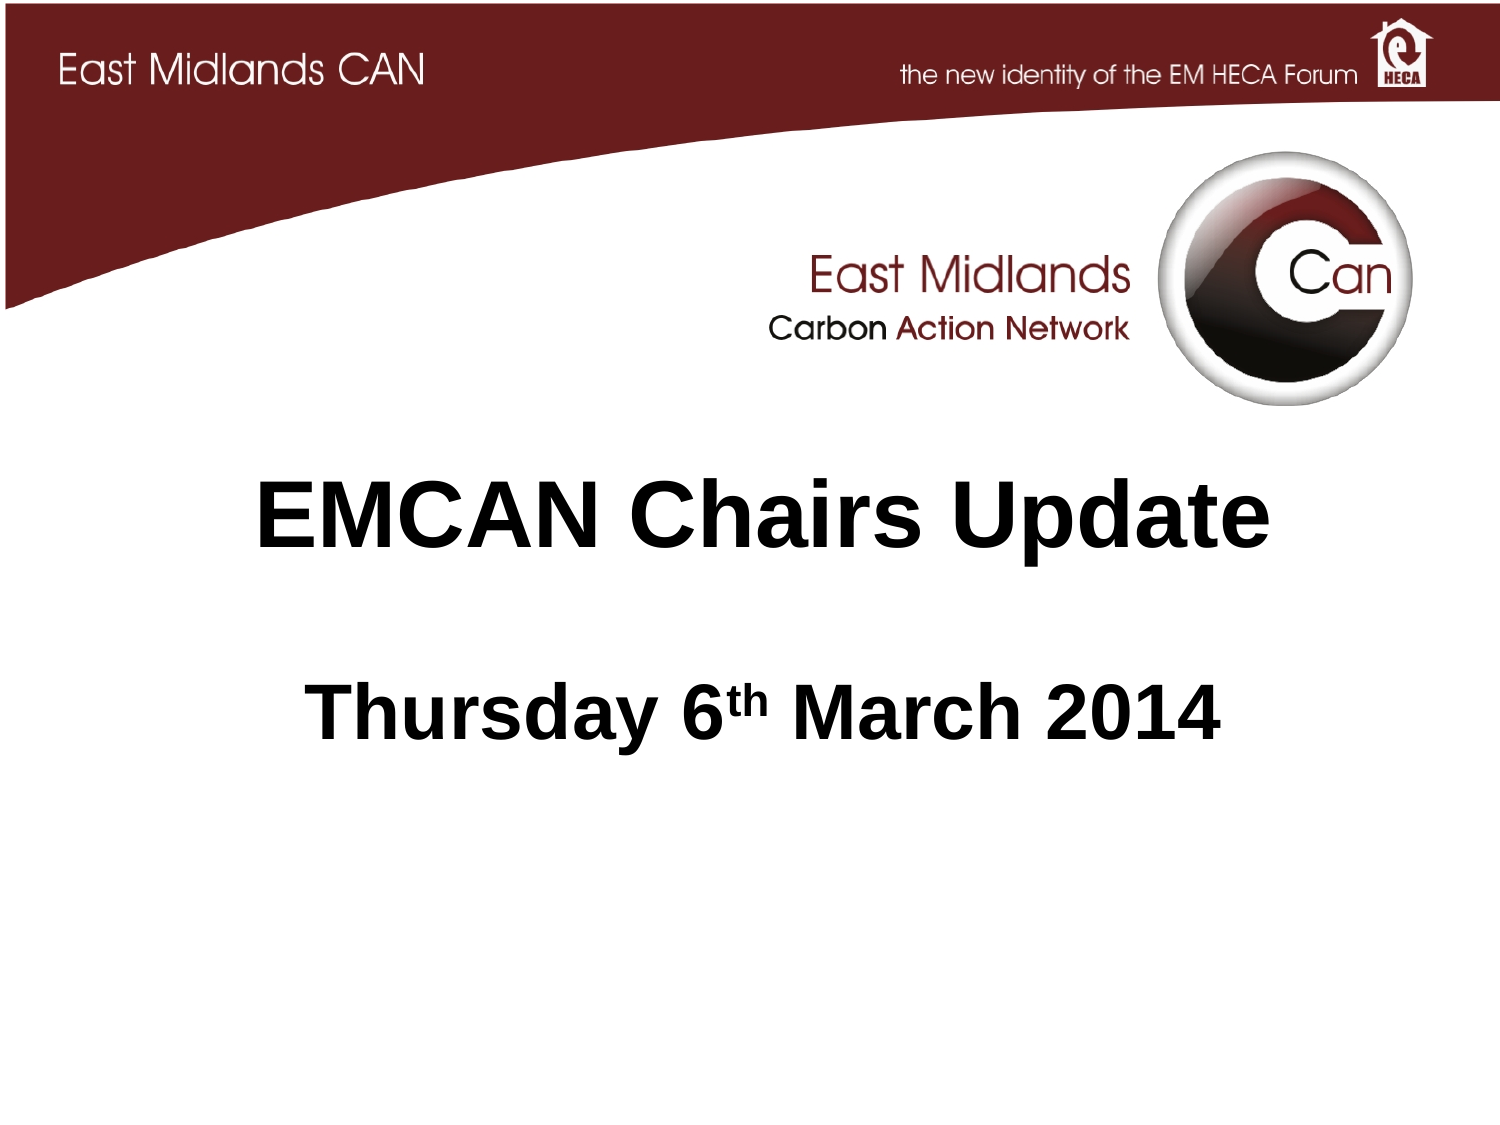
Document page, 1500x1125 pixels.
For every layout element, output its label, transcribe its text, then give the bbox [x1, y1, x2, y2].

title EMCAN Chairs Update Thursday 6th March 2014 [88, 444, 1439, 764]
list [5, 3, 1500, 406]
